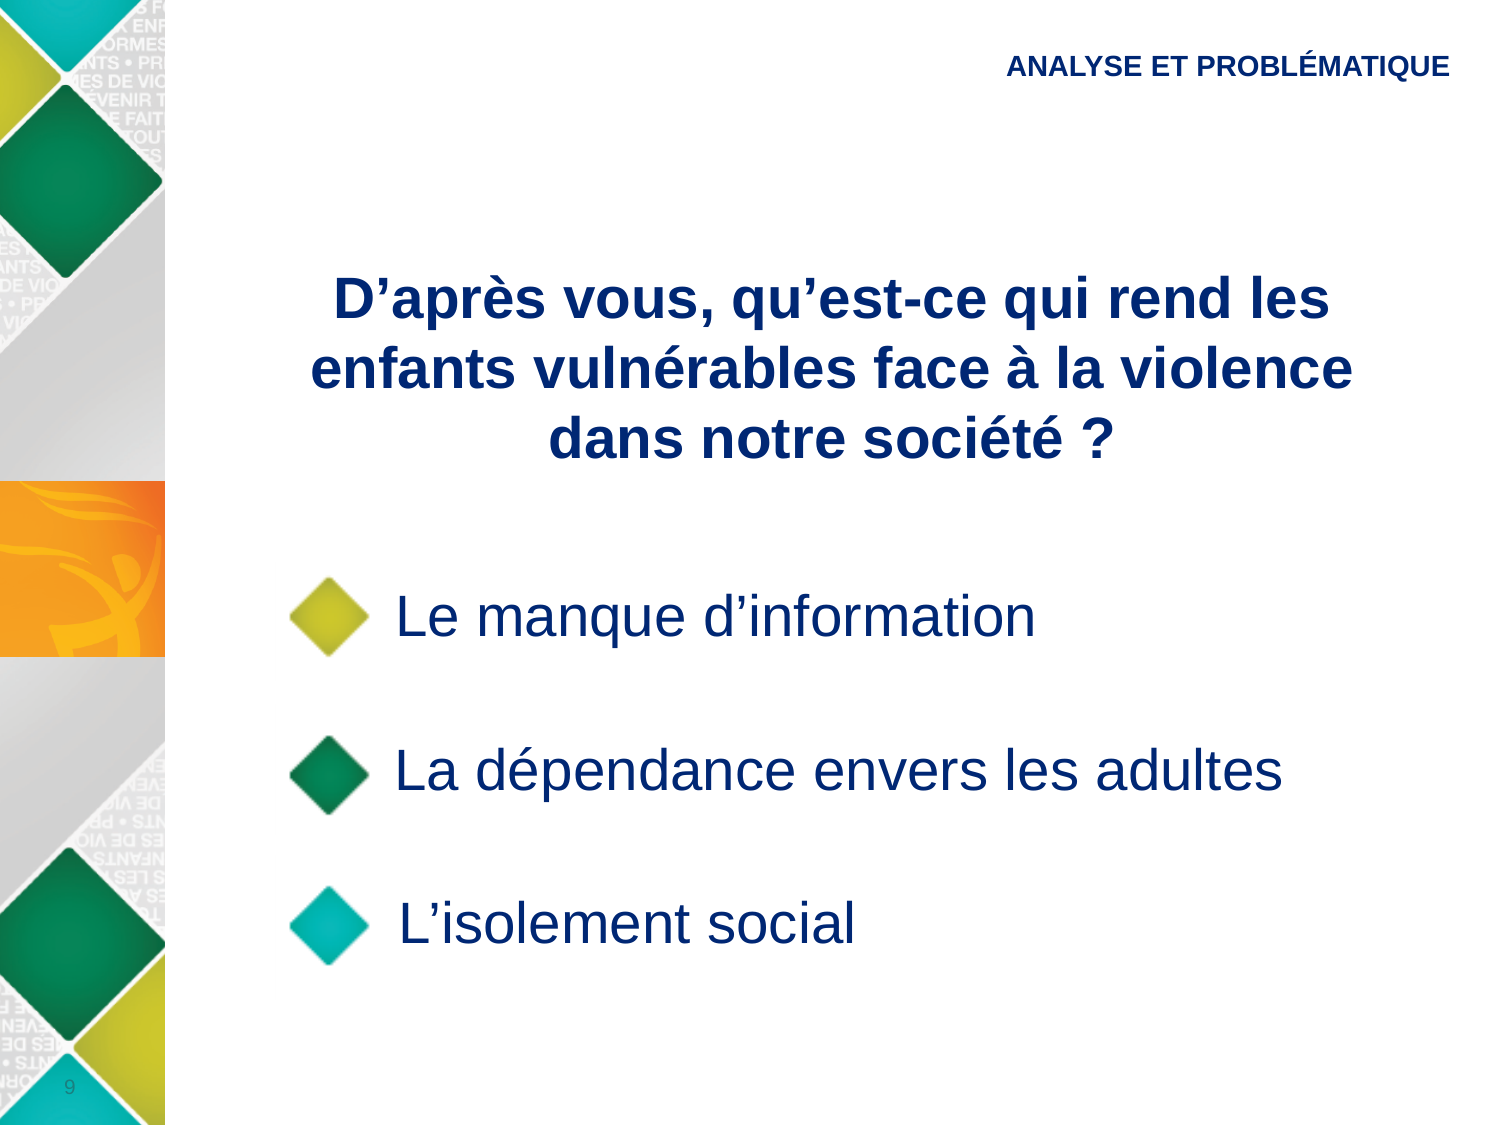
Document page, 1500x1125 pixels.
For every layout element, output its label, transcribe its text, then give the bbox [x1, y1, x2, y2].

text_box ANALYSE ET PROBLÉMATIQUE [986, 39, 1471, 90]
text_box Le manque d’information [390, 571, 1329, 656]
text_box La dépendance envers les adultes [390, 724, 1424, 810]
picture [273, 562, 385, 681]
text_box D’après vous, qu’est-ce qui rend les enfants vulnérables face à la violence dans notre société ? [242, 252, 1424, 478]
picture [273, 704, 385, 835]
text_box L’isolement social [390, 878, 1412, 963]
picture [273, 855, 385, 1000]
picture [0, 0, 166, 1125]
